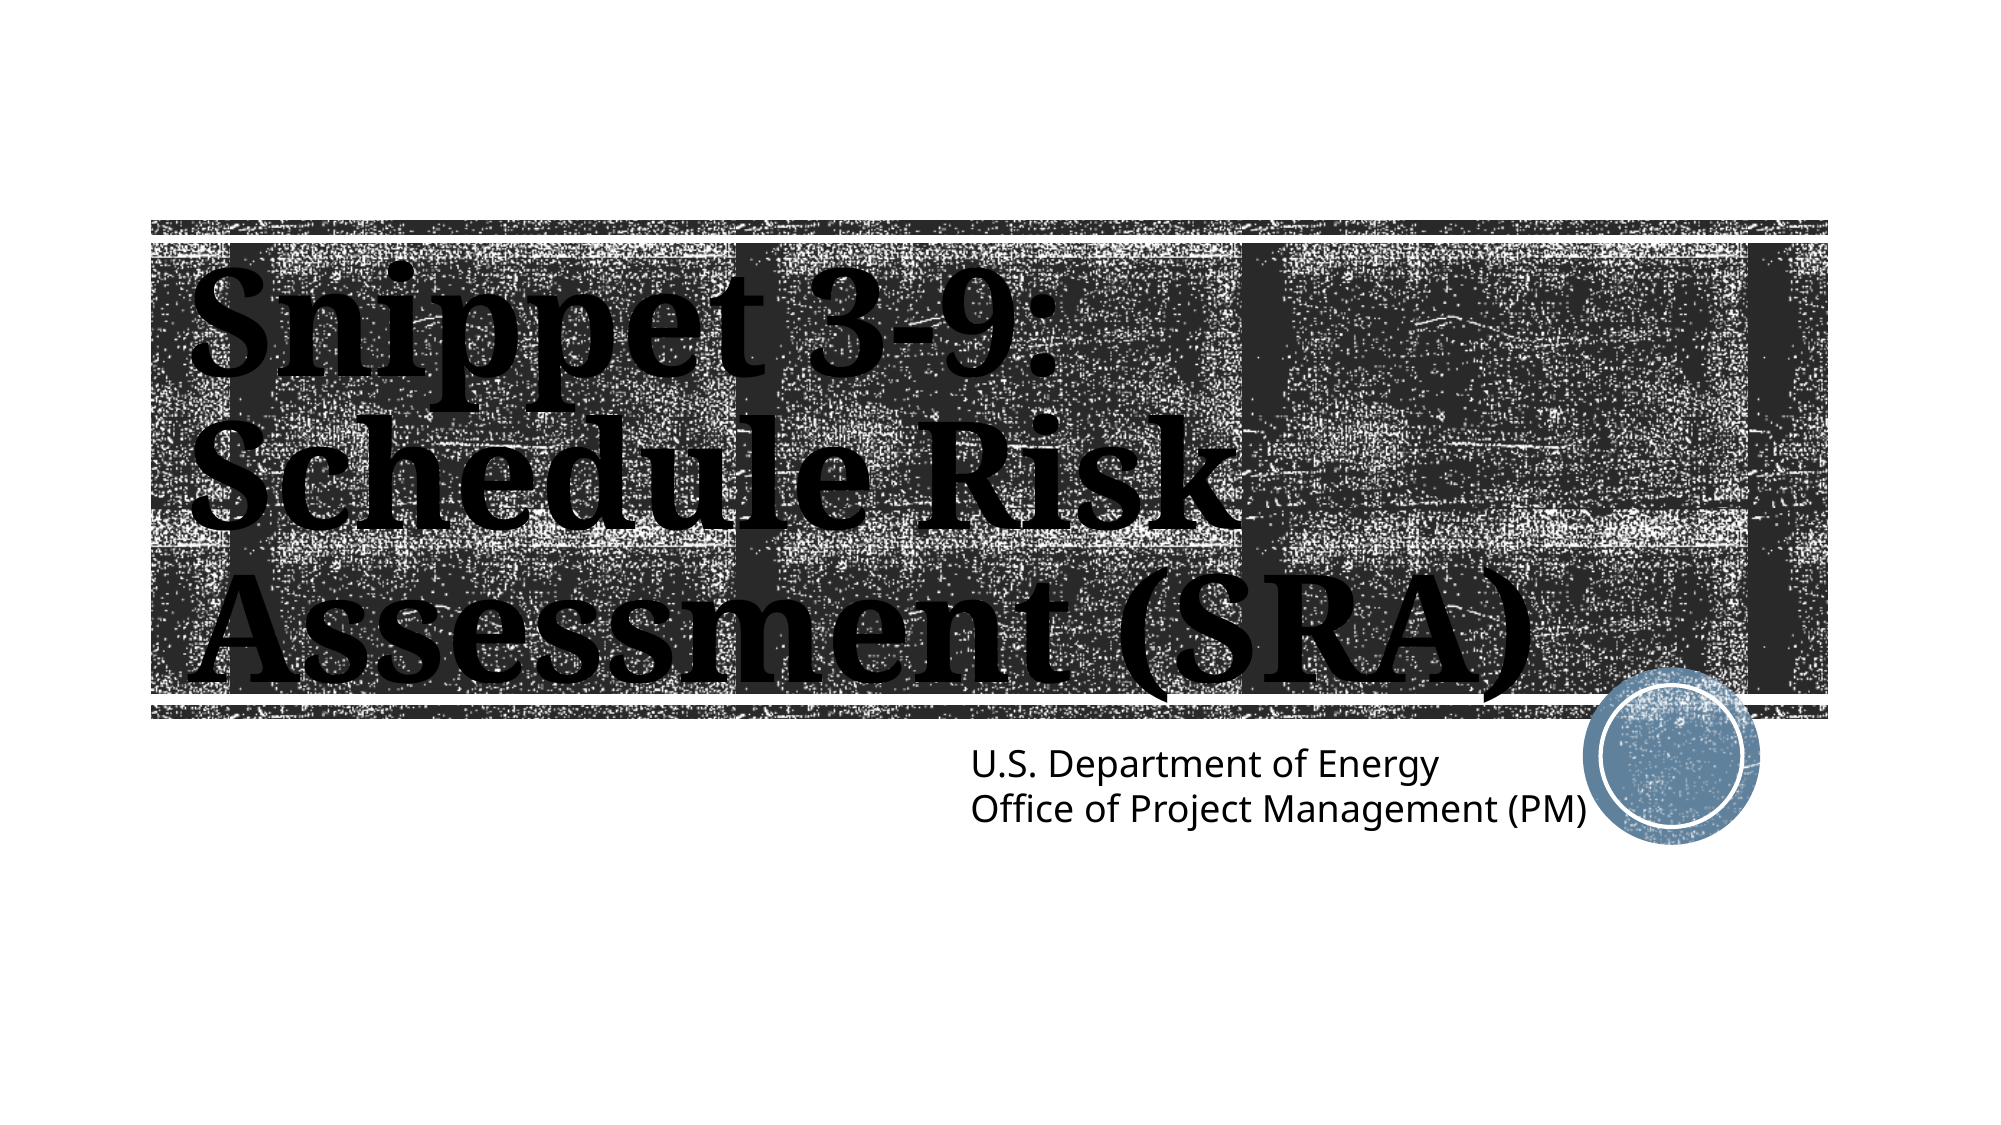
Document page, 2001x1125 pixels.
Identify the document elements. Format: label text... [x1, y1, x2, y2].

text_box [151, 220, 1828, 235]
title Snippet 3-9: Schedule Risk Assessment (SRA) [172, 234, 1808, 733]
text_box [151, 243, 172, 694]
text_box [1808, 243, 1828, 694]
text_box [1808, 705, 1828, 719]
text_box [151, 705, 172, 719]
text_box U.S. Department of Energy Office of Project Management (PM) [955, 732, 1603, 838]
